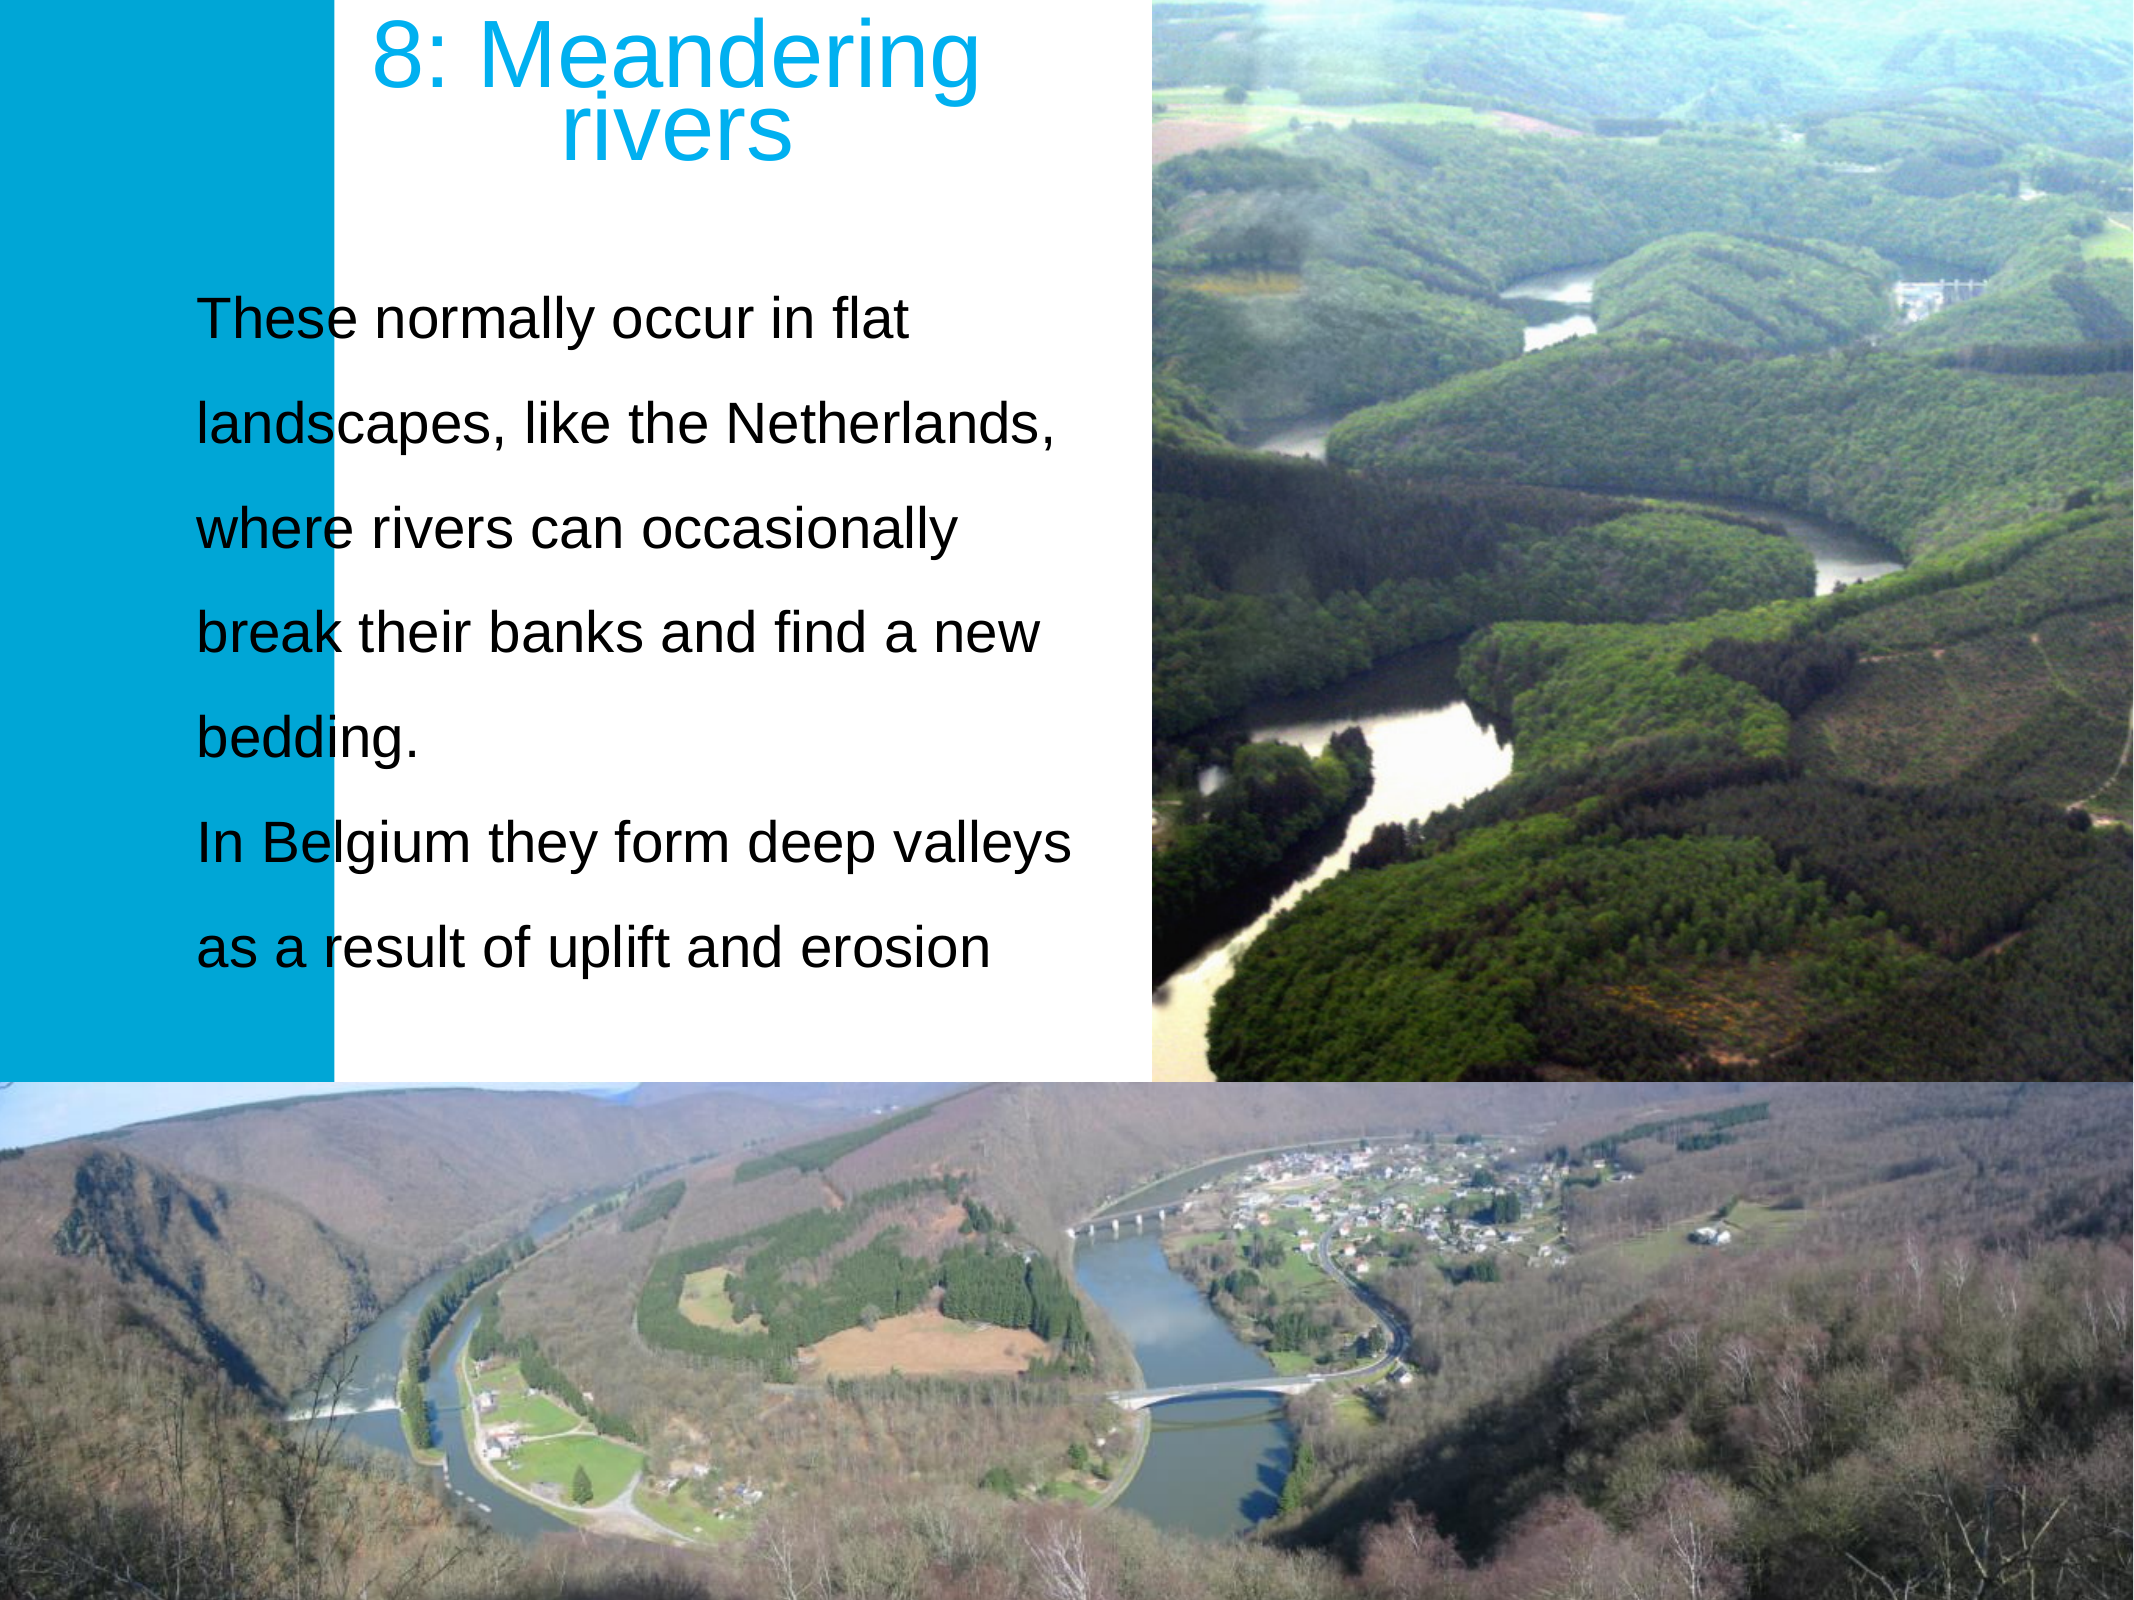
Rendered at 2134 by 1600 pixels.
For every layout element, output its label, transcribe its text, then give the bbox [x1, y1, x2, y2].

list 8: Meandering rivers [276, 32, 1079, 244]
list These normally occur in flat landscapes, like the Netherlands, where rivers can occasionally break their banks and find a new bedding. In Belgium they form deep valleys as a result of uplift and erosion [121, 244, 1079, 1081]
picture [0, 0, 2134, 1600]
